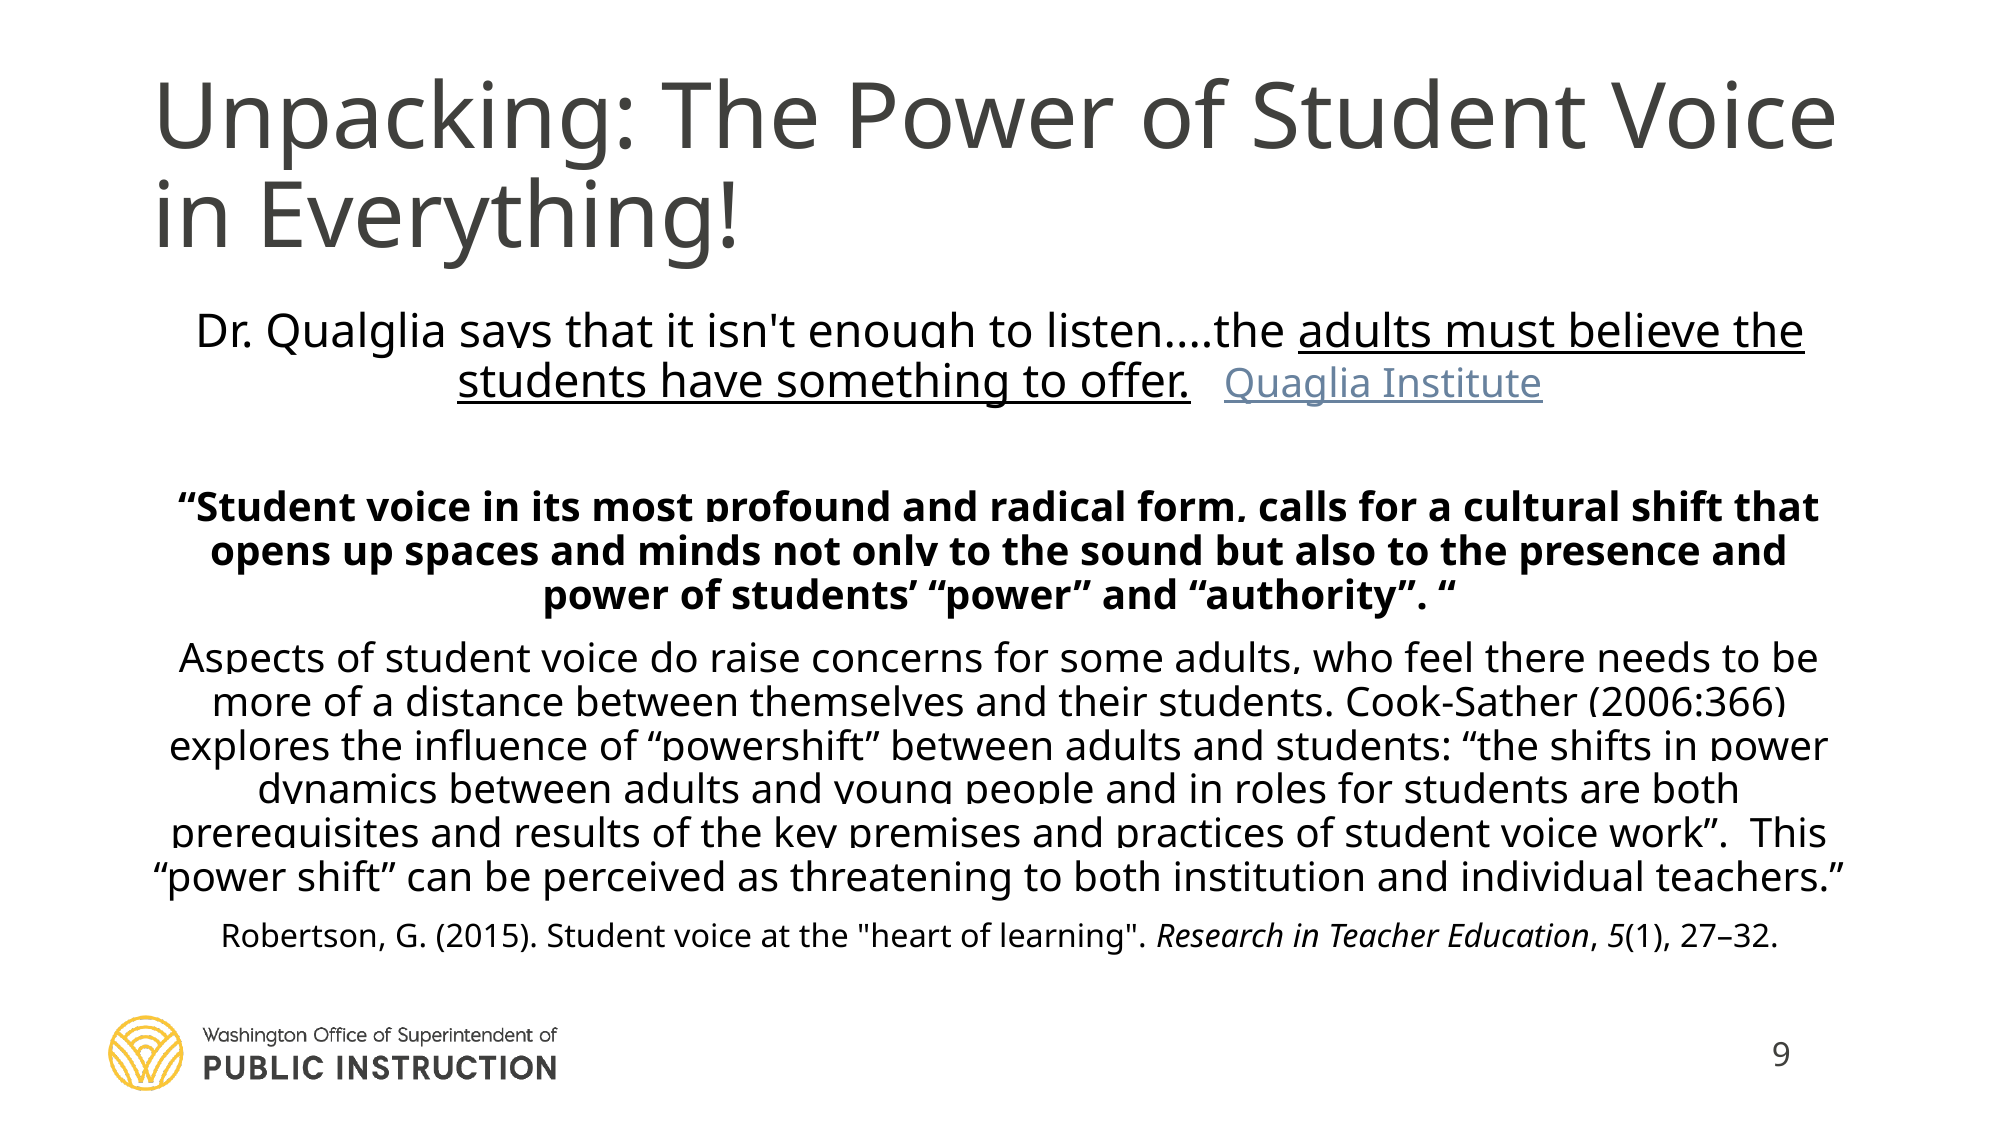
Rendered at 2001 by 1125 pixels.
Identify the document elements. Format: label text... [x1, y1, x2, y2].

slide_number 9 [1756, 1025, 1863, 1086]
title Unpacking: The Power of Student Voice in Everything! [137, 59, 1863, 278]
list Dr. Qualglia says that it isn't enough to listen....the adults must believe the students have something to offer. Quaglia Institute “Student voice in its most profound and radical form, calls for a cultural shift that opens up spaces and minds not only to the sound but also to the presence and power of students’ “power” and “authority”. “ Aspects of student voice do raise concerns for some adults, who feel there needs to be more of a distance between themselves and their students. Cook-Sather (2006:366) explores the influence of “powershift” between adults and students: “the shifts in power dynamics between adults and young people and in roles for students are both prerequisites and results of the key premises and practices of student voice work”. This “power shift” can be perceived as threatening to both institution and individual teachers.” Robertson, G. (2015). Student voice at the "heart of learning". Research in Teacher Education, 5(1), 27–32. [137, 299, 1863, 997]
picture [108, 1015, 558, 1091]
